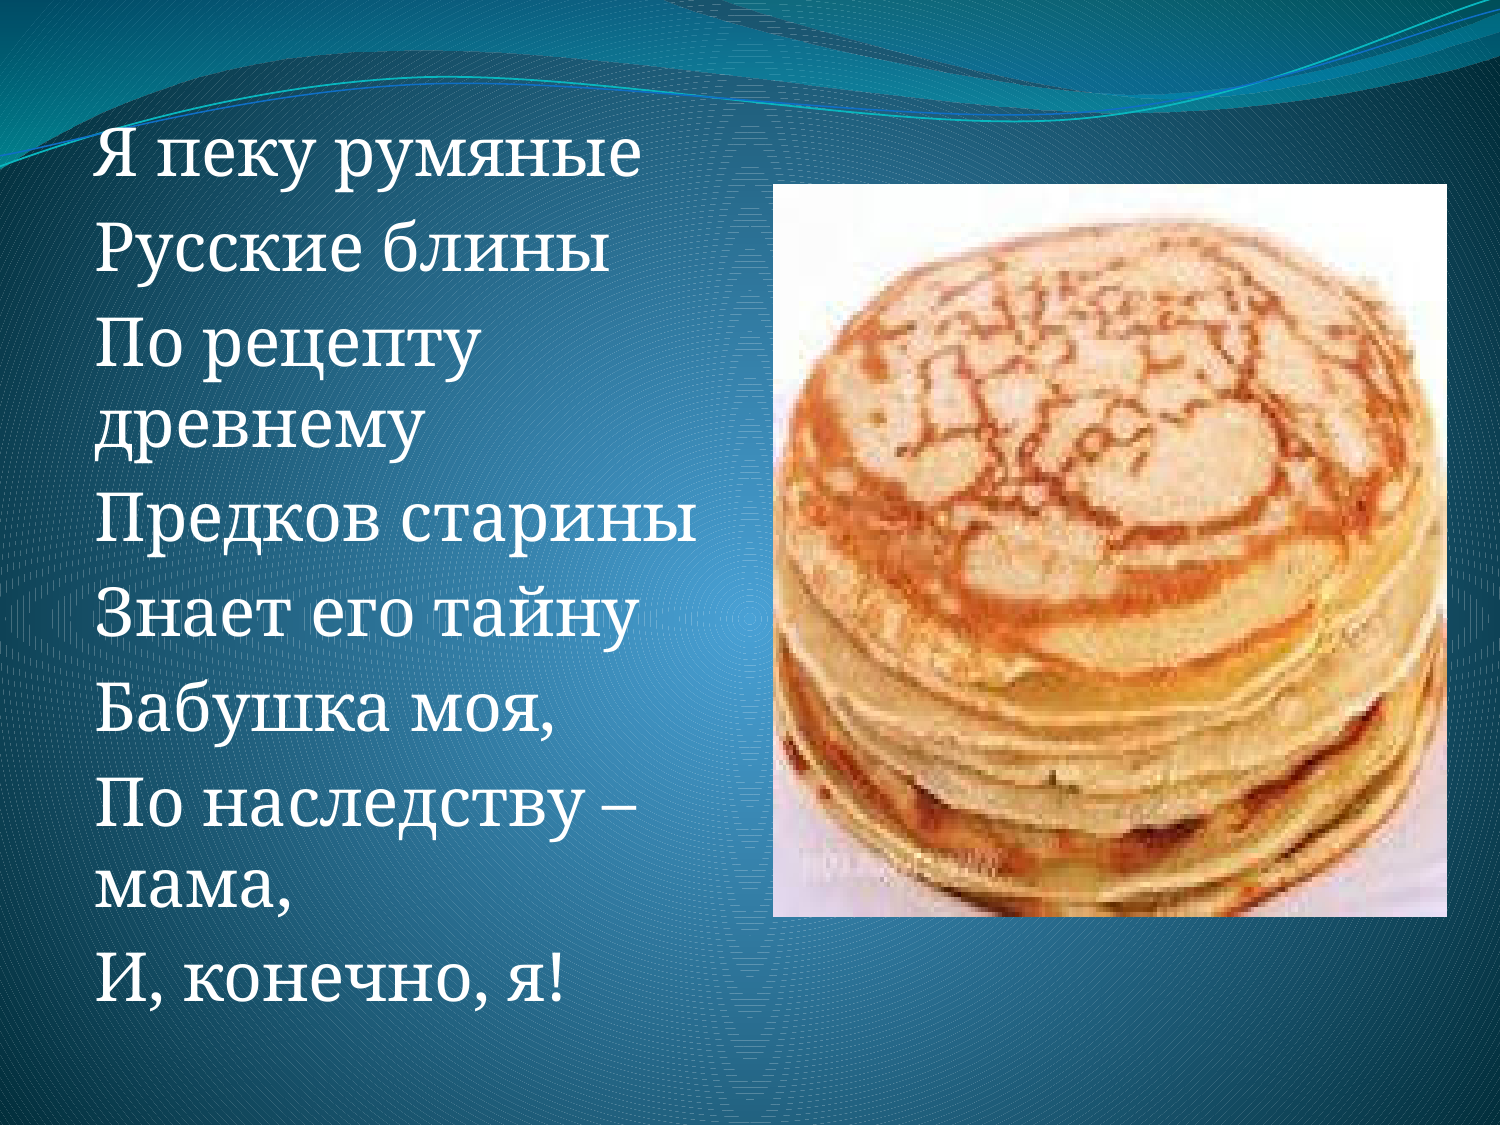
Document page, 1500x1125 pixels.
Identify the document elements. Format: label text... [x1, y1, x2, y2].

list Я пеку румяные Русские блины По рецепту древнему Предков старины Знает его тайну Бабушка моя, По наследству – мама, И, конечно, я! [86, 101, 739, 1035]
picture [773, 184, 1448, 918]
